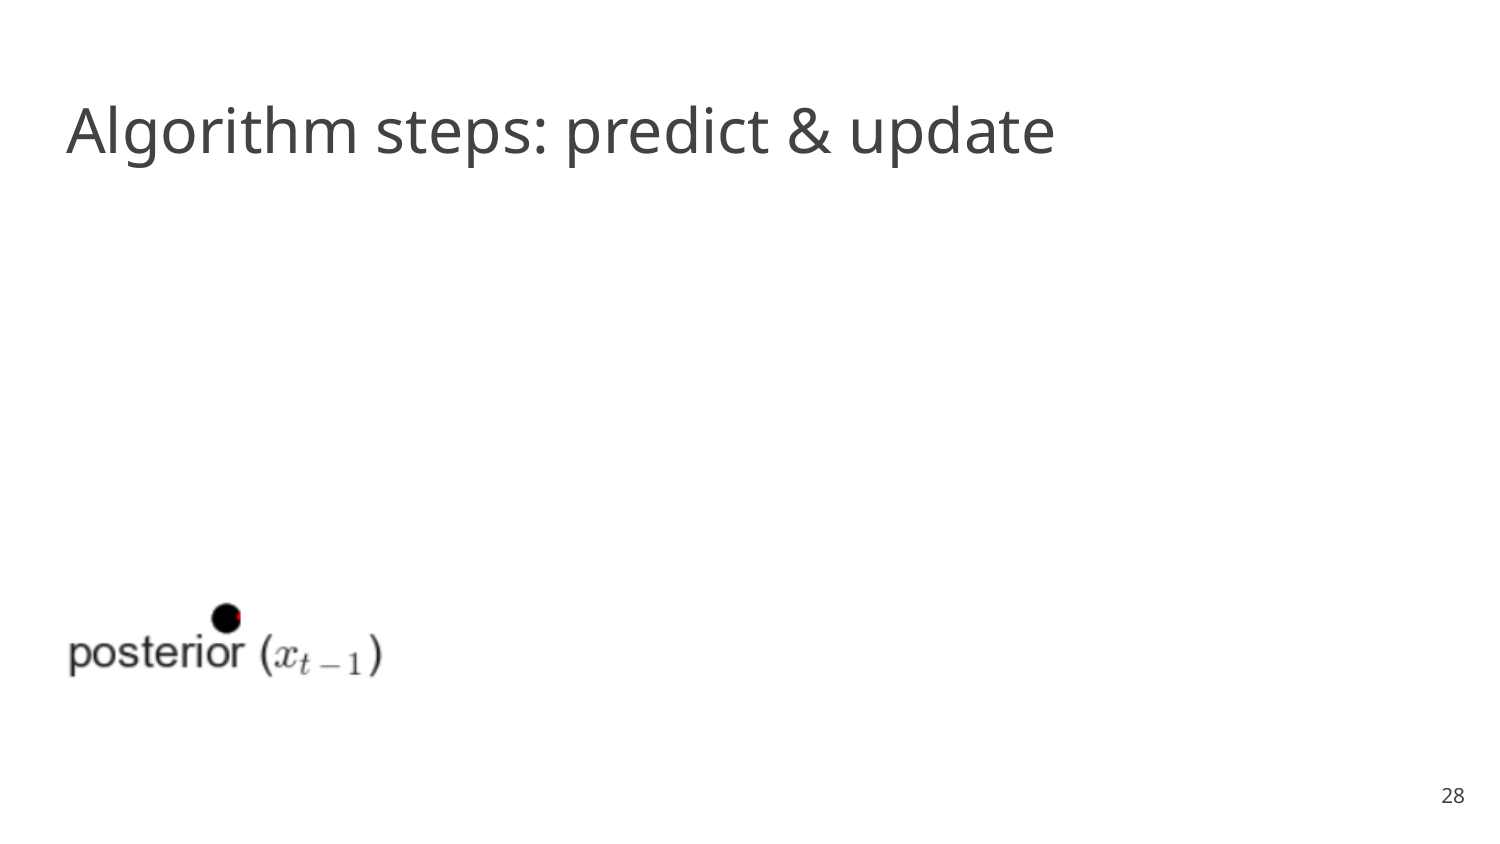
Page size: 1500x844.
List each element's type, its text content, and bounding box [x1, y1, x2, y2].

picture [61, 166, 1439, 678]
title Algorithm steps: predict & update [51, 61, 1449, 182]
slide_number 28 [1389, 764, 1480, 830]
